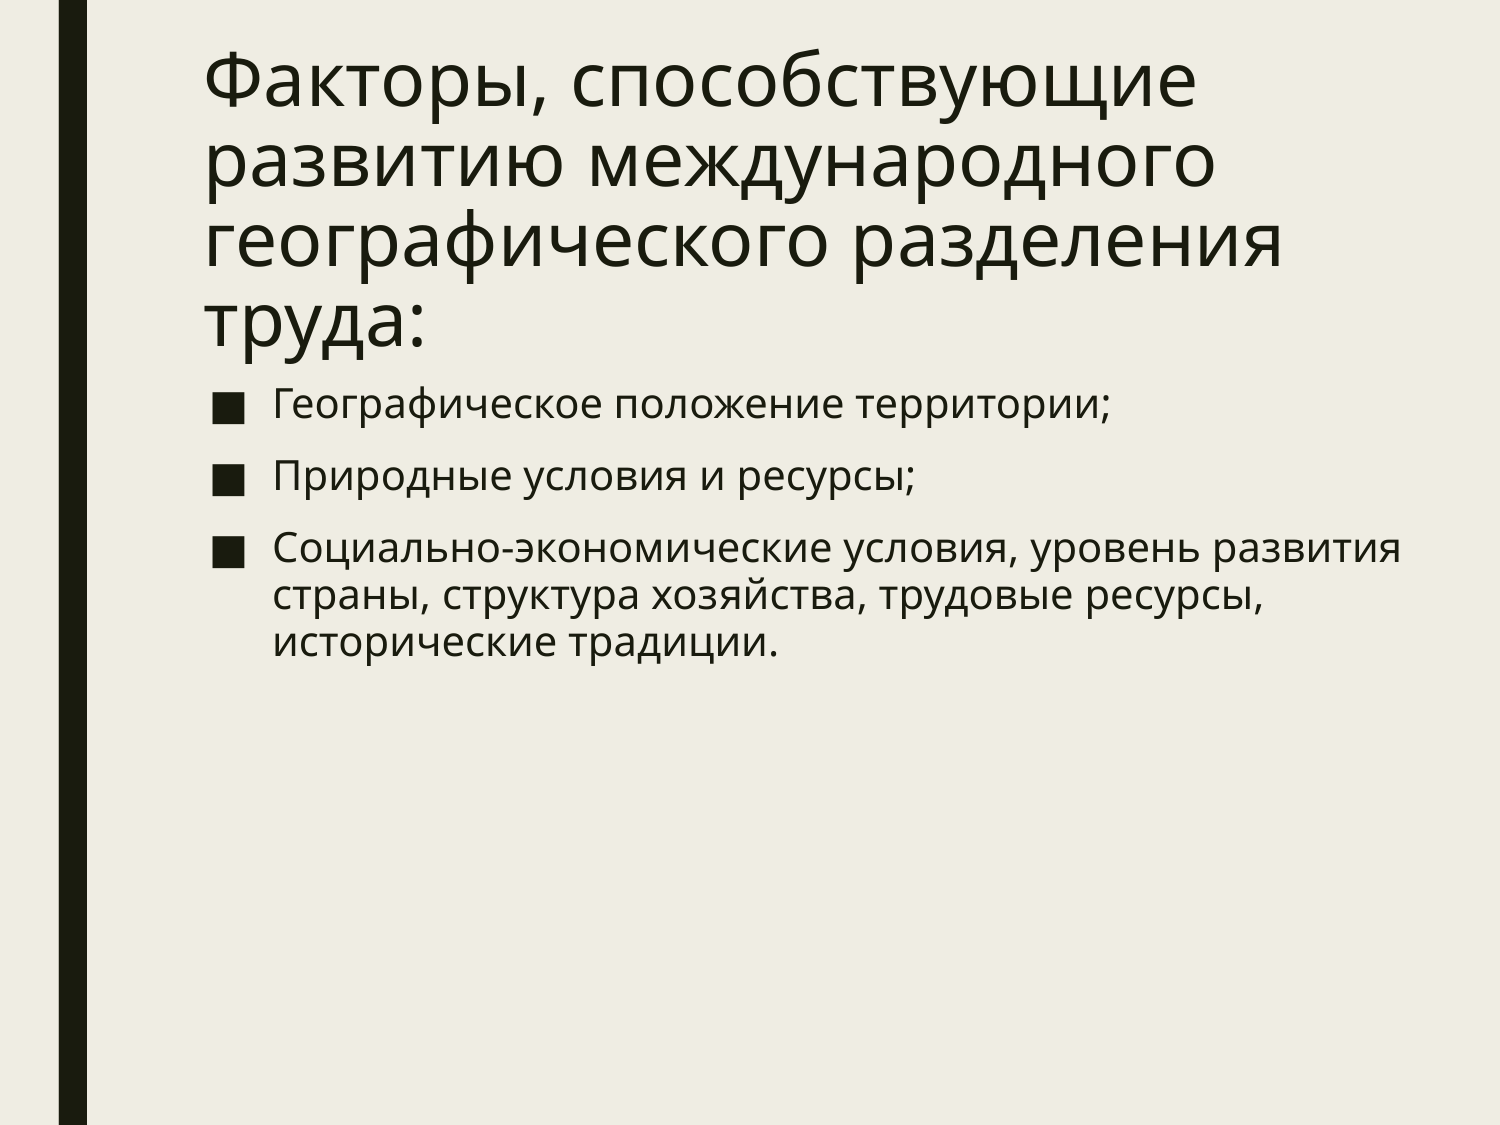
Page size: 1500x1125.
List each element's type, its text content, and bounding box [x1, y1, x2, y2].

title Факторы, способствующие развитию международного географического разделения труда: [188, 35, 1468, 362]
list Географическое положение территории; Природные условия и ресурсы; Социально-экономические условия, уровень развития страны, структура хозяйства, трудовые ресурсы, исторические традиции. [193, 373, 1469, 1006]
